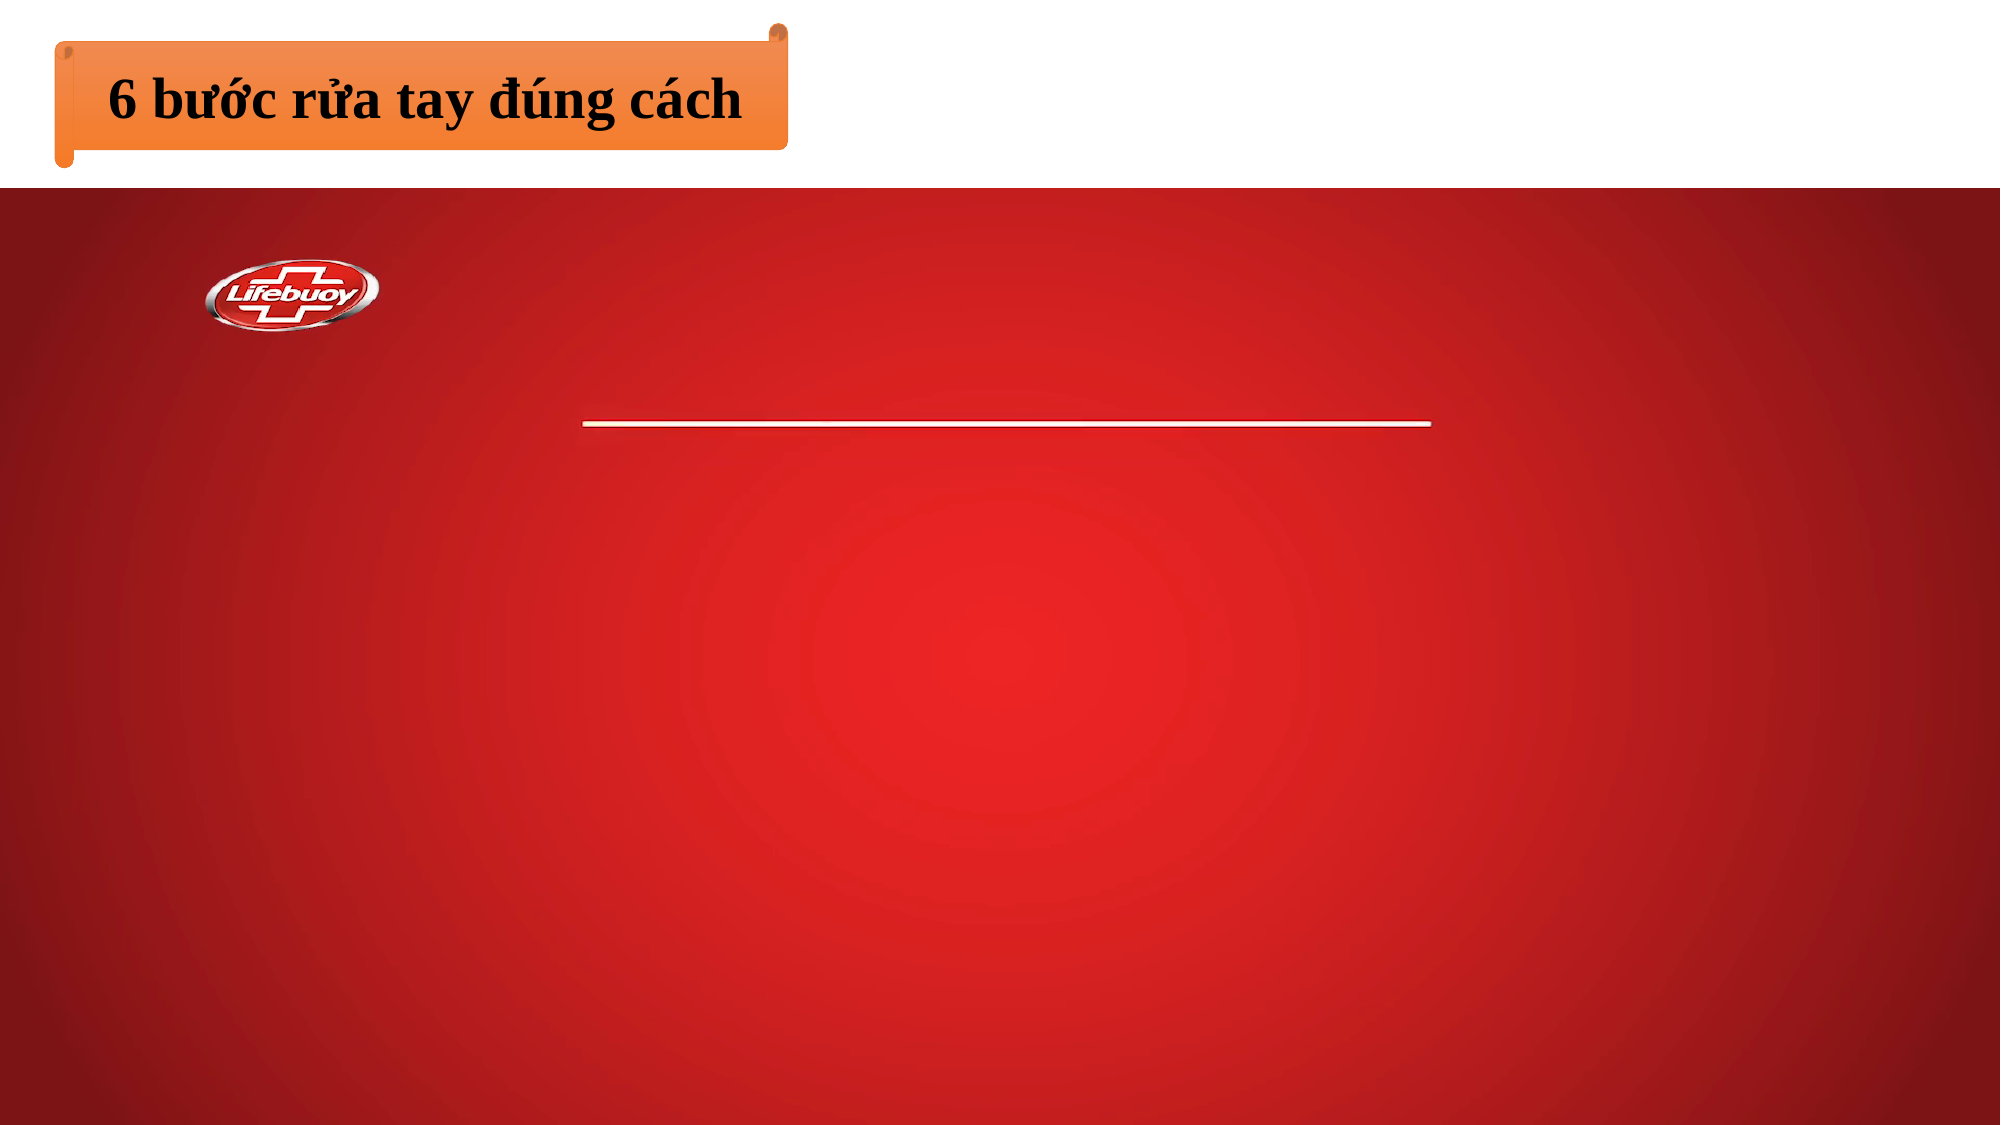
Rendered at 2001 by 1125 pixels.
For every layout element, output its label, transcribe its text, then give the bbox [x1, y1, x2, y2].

text_box 6 bước rửa tay đúng cách [54, 23, 789, 169]
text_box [0, 187, 2000, 1125]
